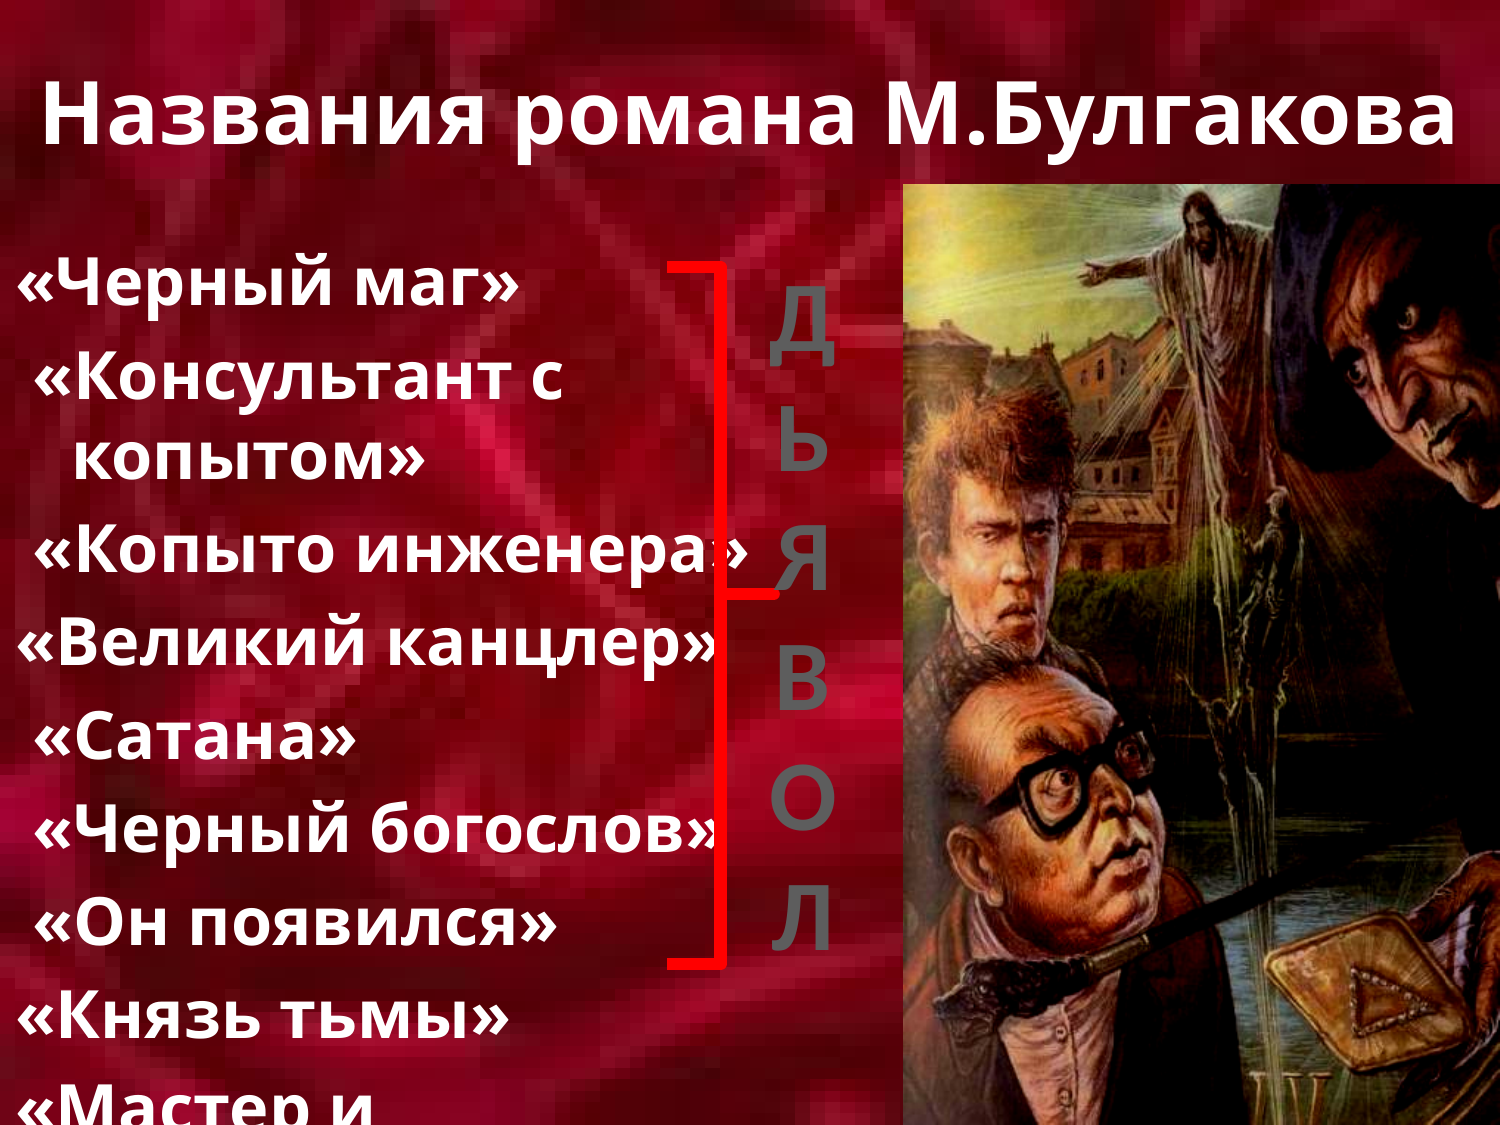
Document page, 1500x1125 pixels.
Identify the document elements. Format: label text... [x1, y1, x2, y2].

text_box Д Ь Я В О Л [749, 243, 857, 1099]
list «Черный маг» «Консультант с копытом» «Копыто инженера» «Великий канцлер» «Сатана» «Черный богослов» «Он появился» «Князь тьмы» «Мастер и Маргарита» [0, 231, 774, 1125]
picture [0, 220, 903, 1125]
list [903, 184, 1500, 1125]
title Названия романа М.Булгакова [0, 0, 1500, 220]
text_box [667, 266, 749, 965]
